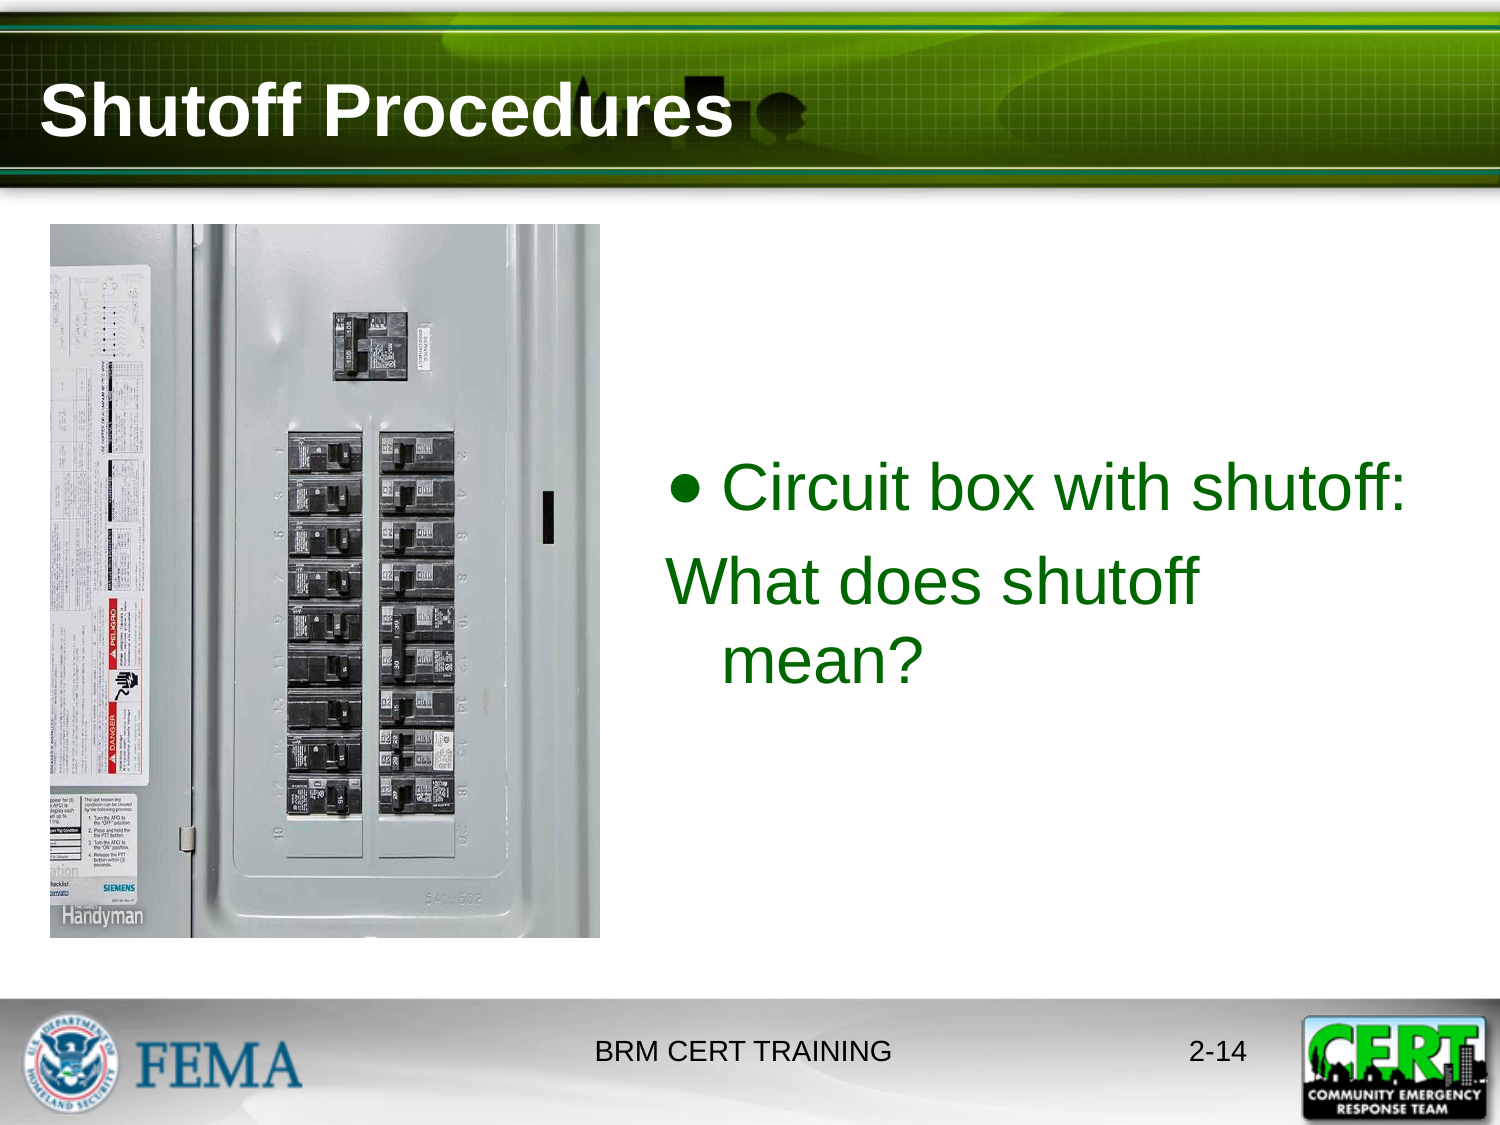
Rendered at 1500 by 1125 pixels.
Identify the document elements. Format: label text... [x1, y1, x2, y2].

title Shutoff Procedures [24, 49, 1476, 163]
list Circuit box with shutoff: What does shutoff mean? [650, 249, 1438, 963]
picture [0, 0, 1500, 1125]
slide_number 2-13 [1074, 1024, 1263, 1101]
footer BRM CERT TRAINING [462, 1024, 1026, 1103]
